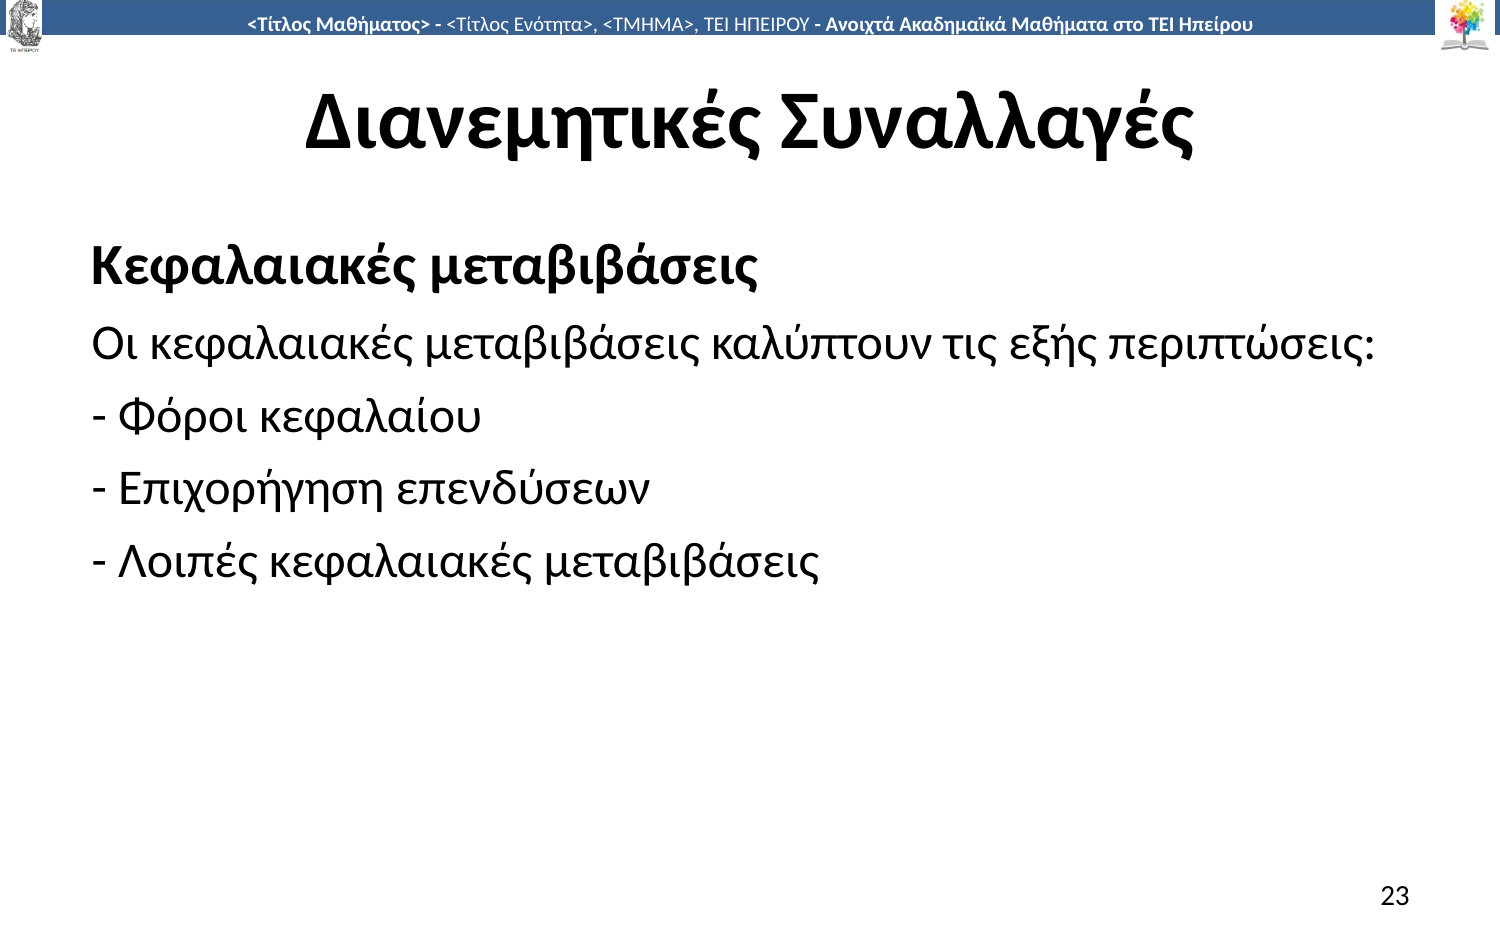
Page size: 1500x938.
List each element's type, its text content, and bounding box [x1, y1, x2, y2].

list Κεφαλαιακές μεταβιβάσεις Οι κεφαλαιακές μεταβιβάσεις καλύπτουν τις εξής περιπτώσεις: - Φόροι κεφαλαίου - Επιχορήγηση επενδύσεων - Λοιπές κεφαλαιακές μεταβιβάσεις [76, 232, 1427, 938]
picture [1435, 0, 1495, 52]
slide_number 23 [1074, 868, 1425, 919]
title Διανεμητικές Συναλλαγές [75, 37, 1425, 194]
picture [6, 0, 42, 54]
